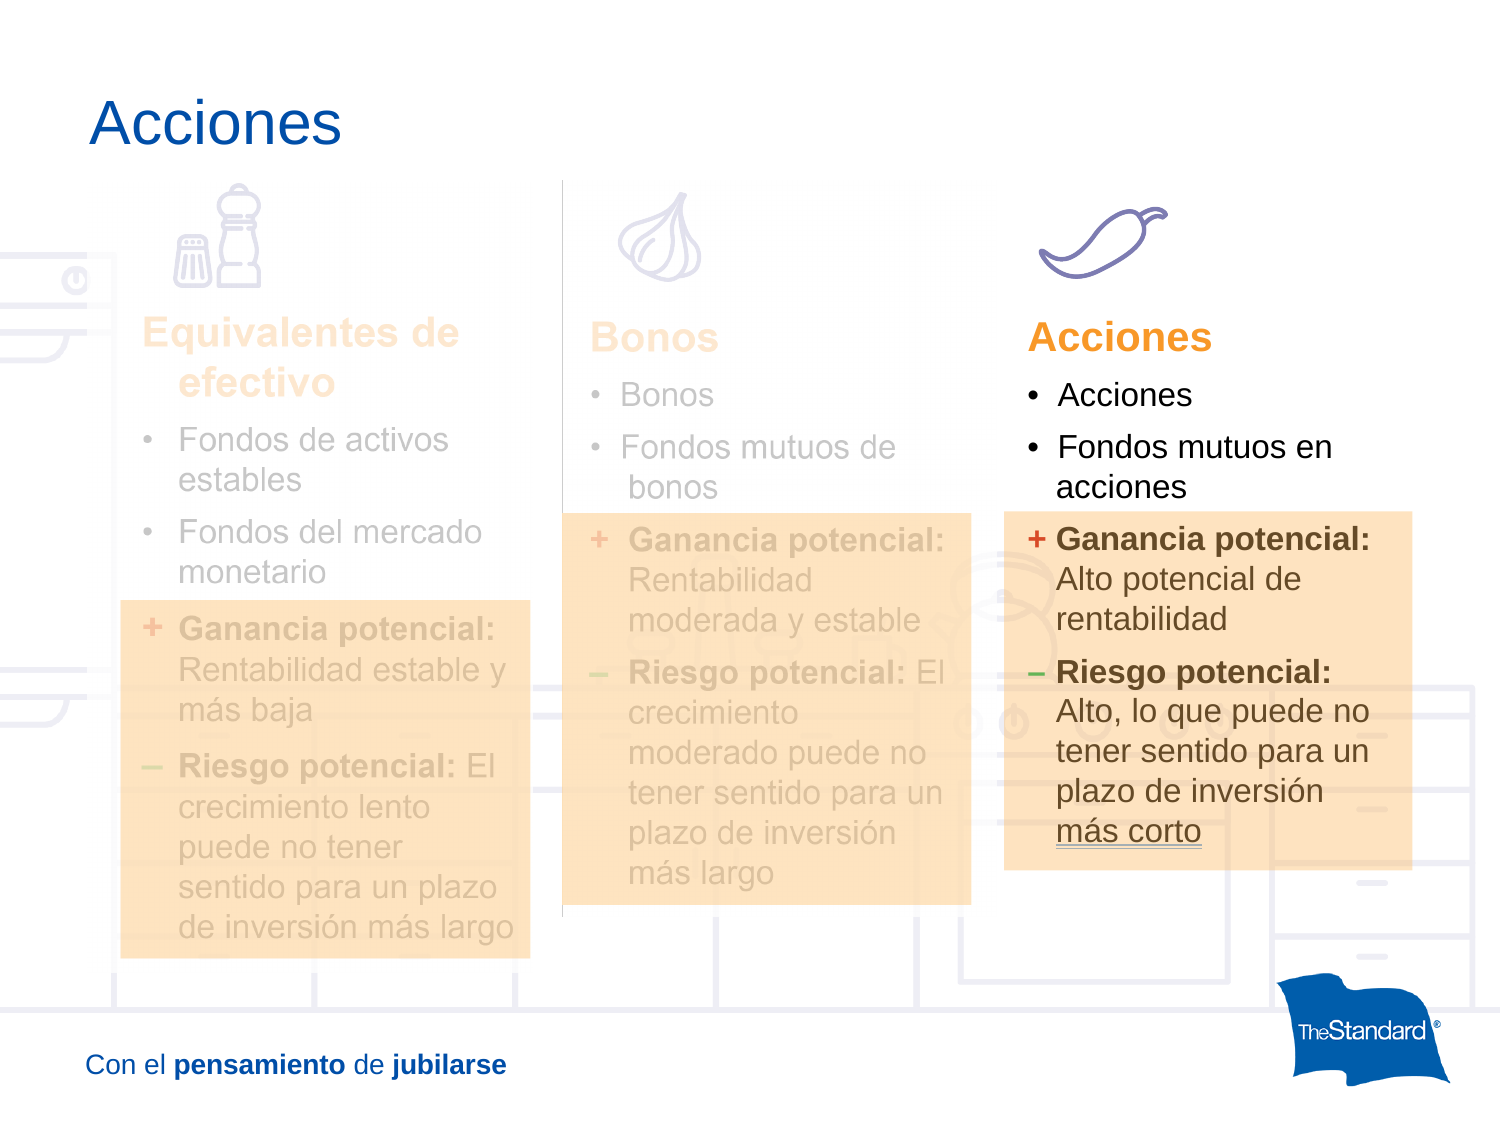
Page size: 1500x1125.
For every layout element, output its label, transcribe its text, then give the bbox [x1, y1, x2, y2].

title Acciones [75, 75, 361, 163]
picture [0, 162, 1500, 1125]
